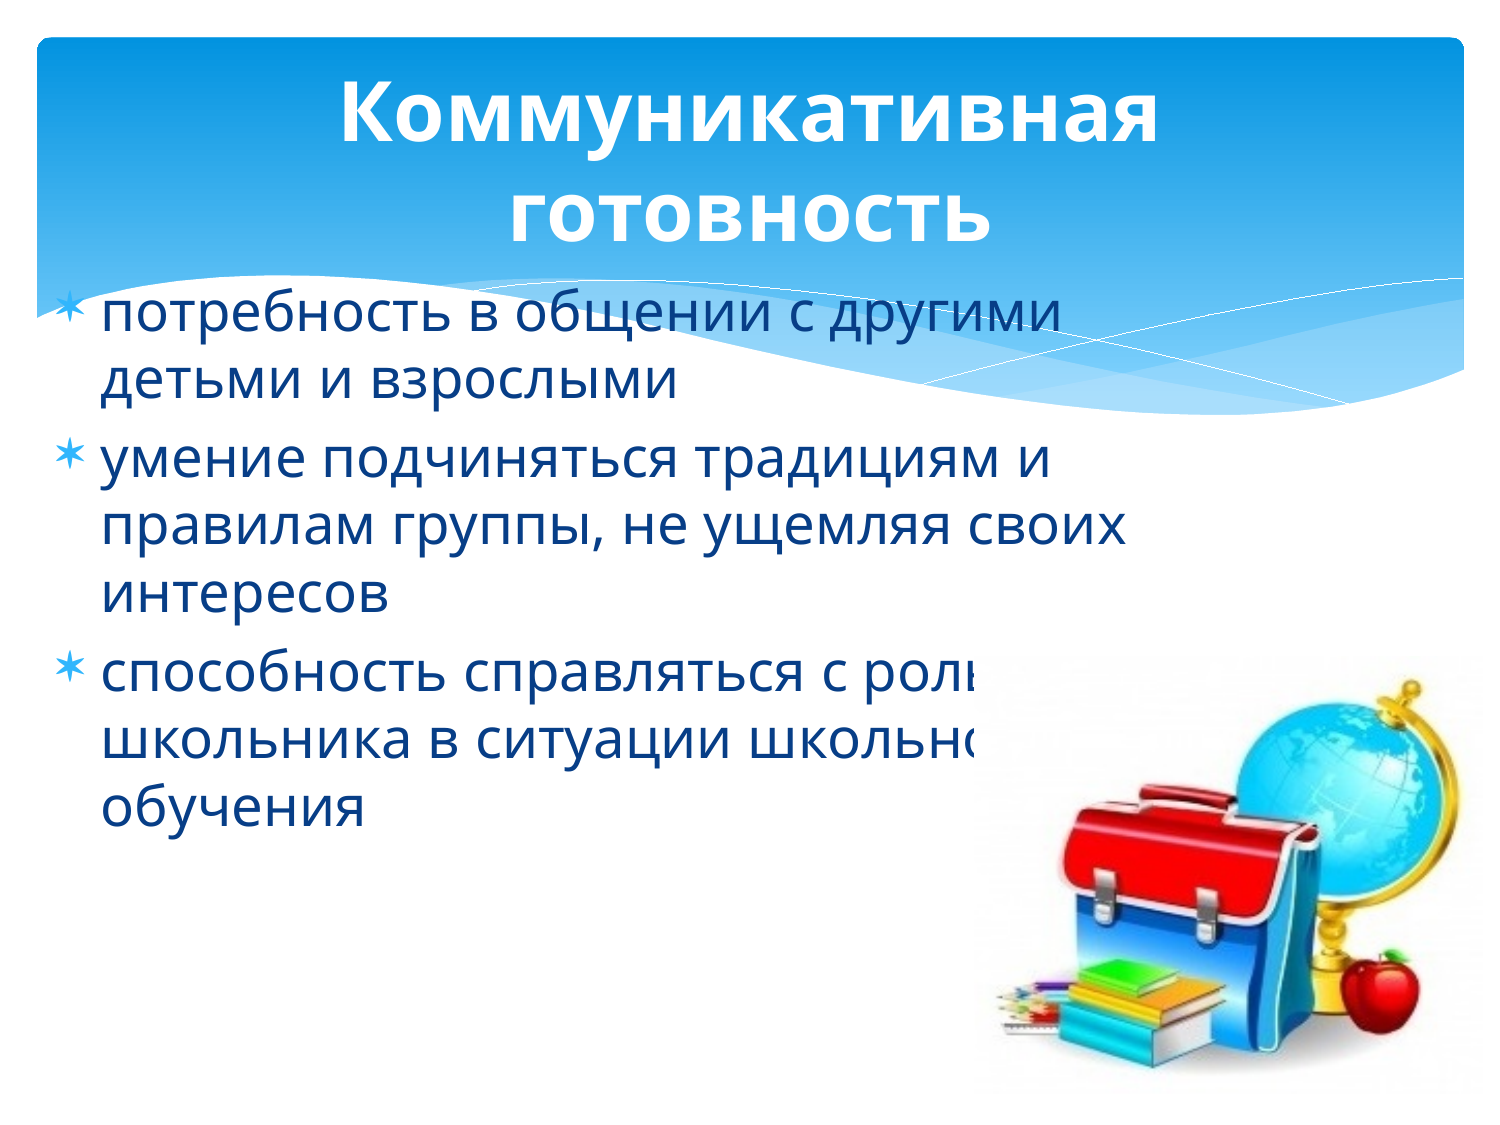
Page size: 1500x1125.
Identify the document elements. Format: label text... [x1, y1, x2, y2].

list потребность в общении с другими детьми и взрослыми умение подчиняться традициям и правилам группы, не ущемляя своих интересов способность справляться с ролью школьника в ситуации школьного обучения [40, 266, 1247, 752]
title Коммуникативная готовность [74, 55, 1426, 262]
picture [974, 656, 1483, 1095]
